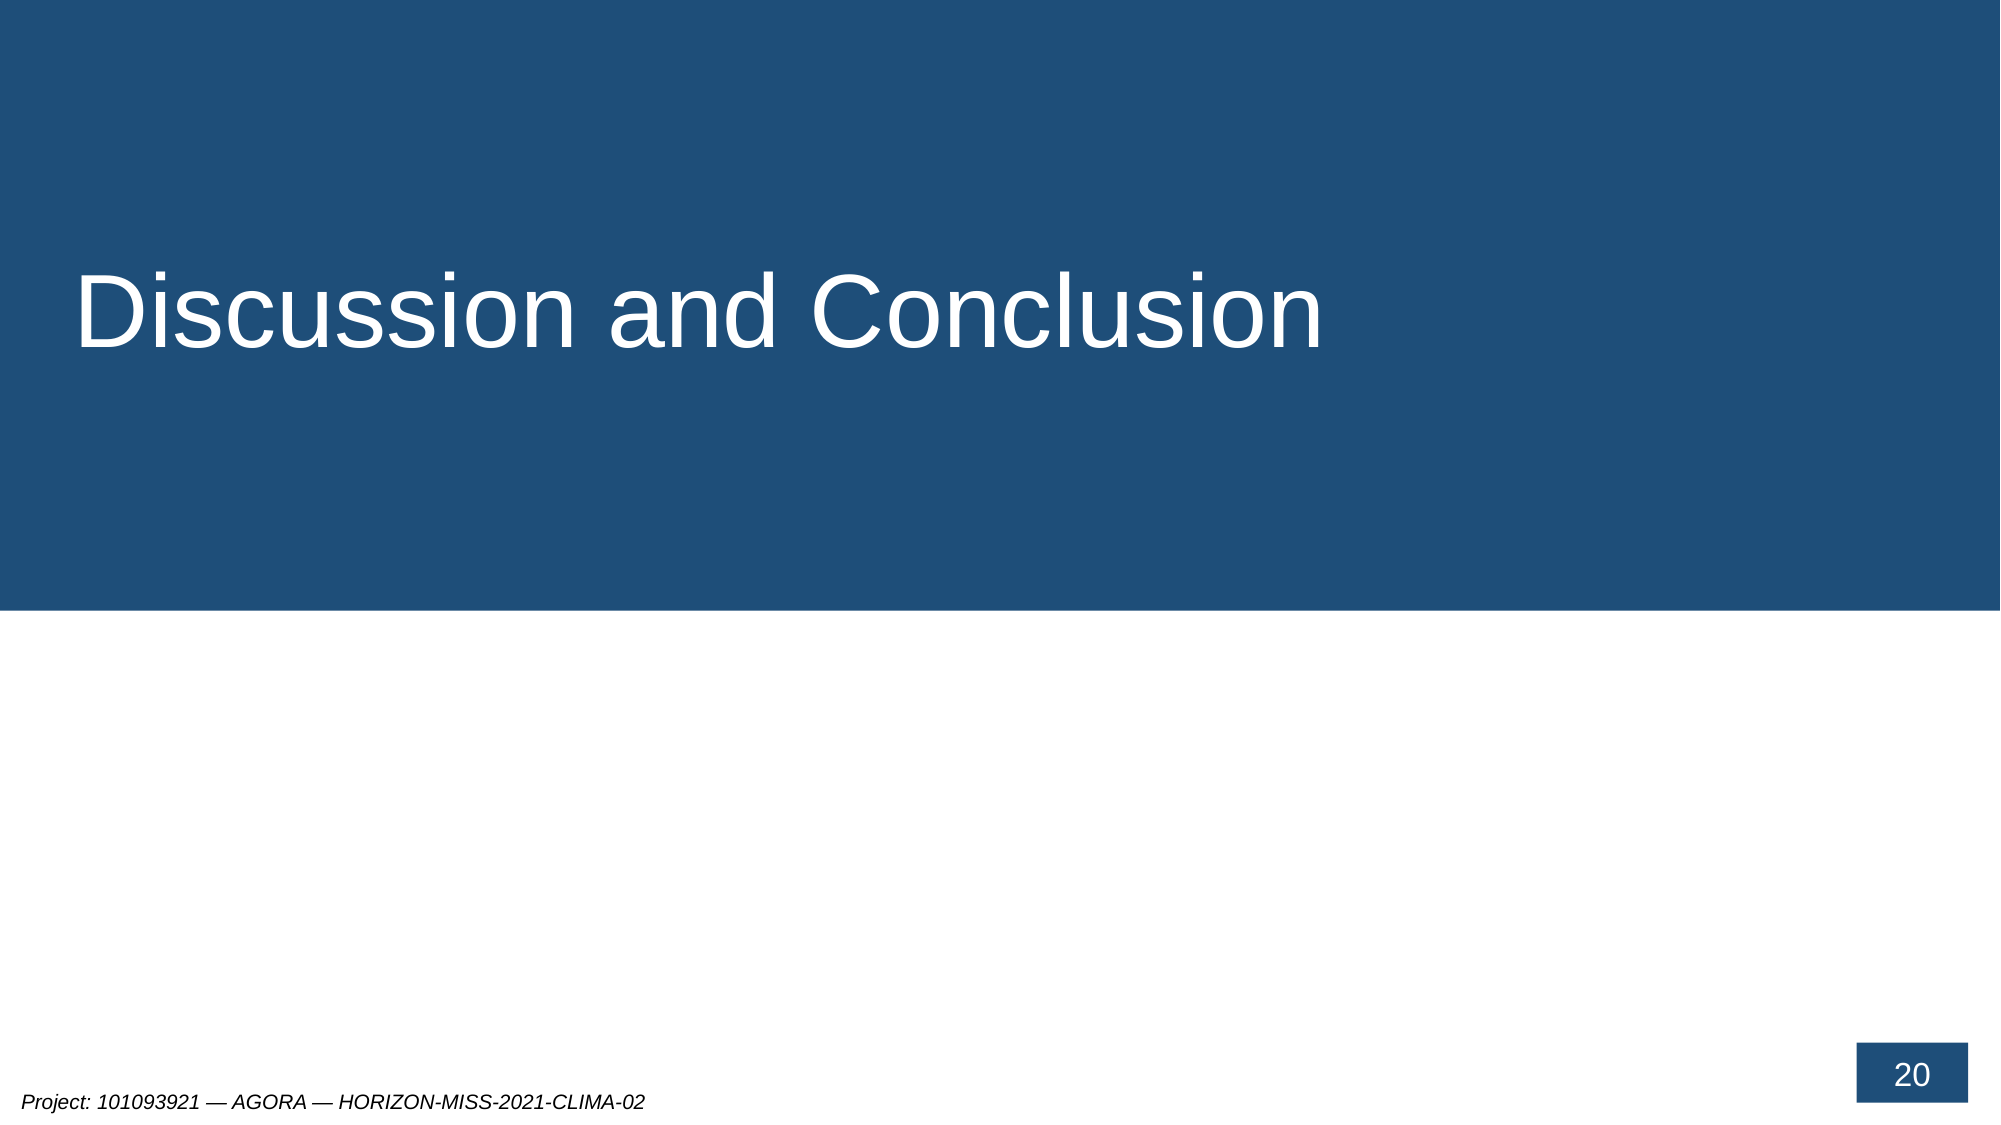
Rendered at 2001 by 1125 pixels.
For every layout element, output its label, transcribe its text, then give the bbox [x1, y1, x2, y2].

text_box Project: 101093921 — AGORA — HORIZON-MISS-2021-CLIMA-02 [6, 1081, 1007, 1122]
text_box Discussion and Conclusion [0, 0, 2000, 611]
slide_number 20 [1856, 1042, 1969, 1103]
